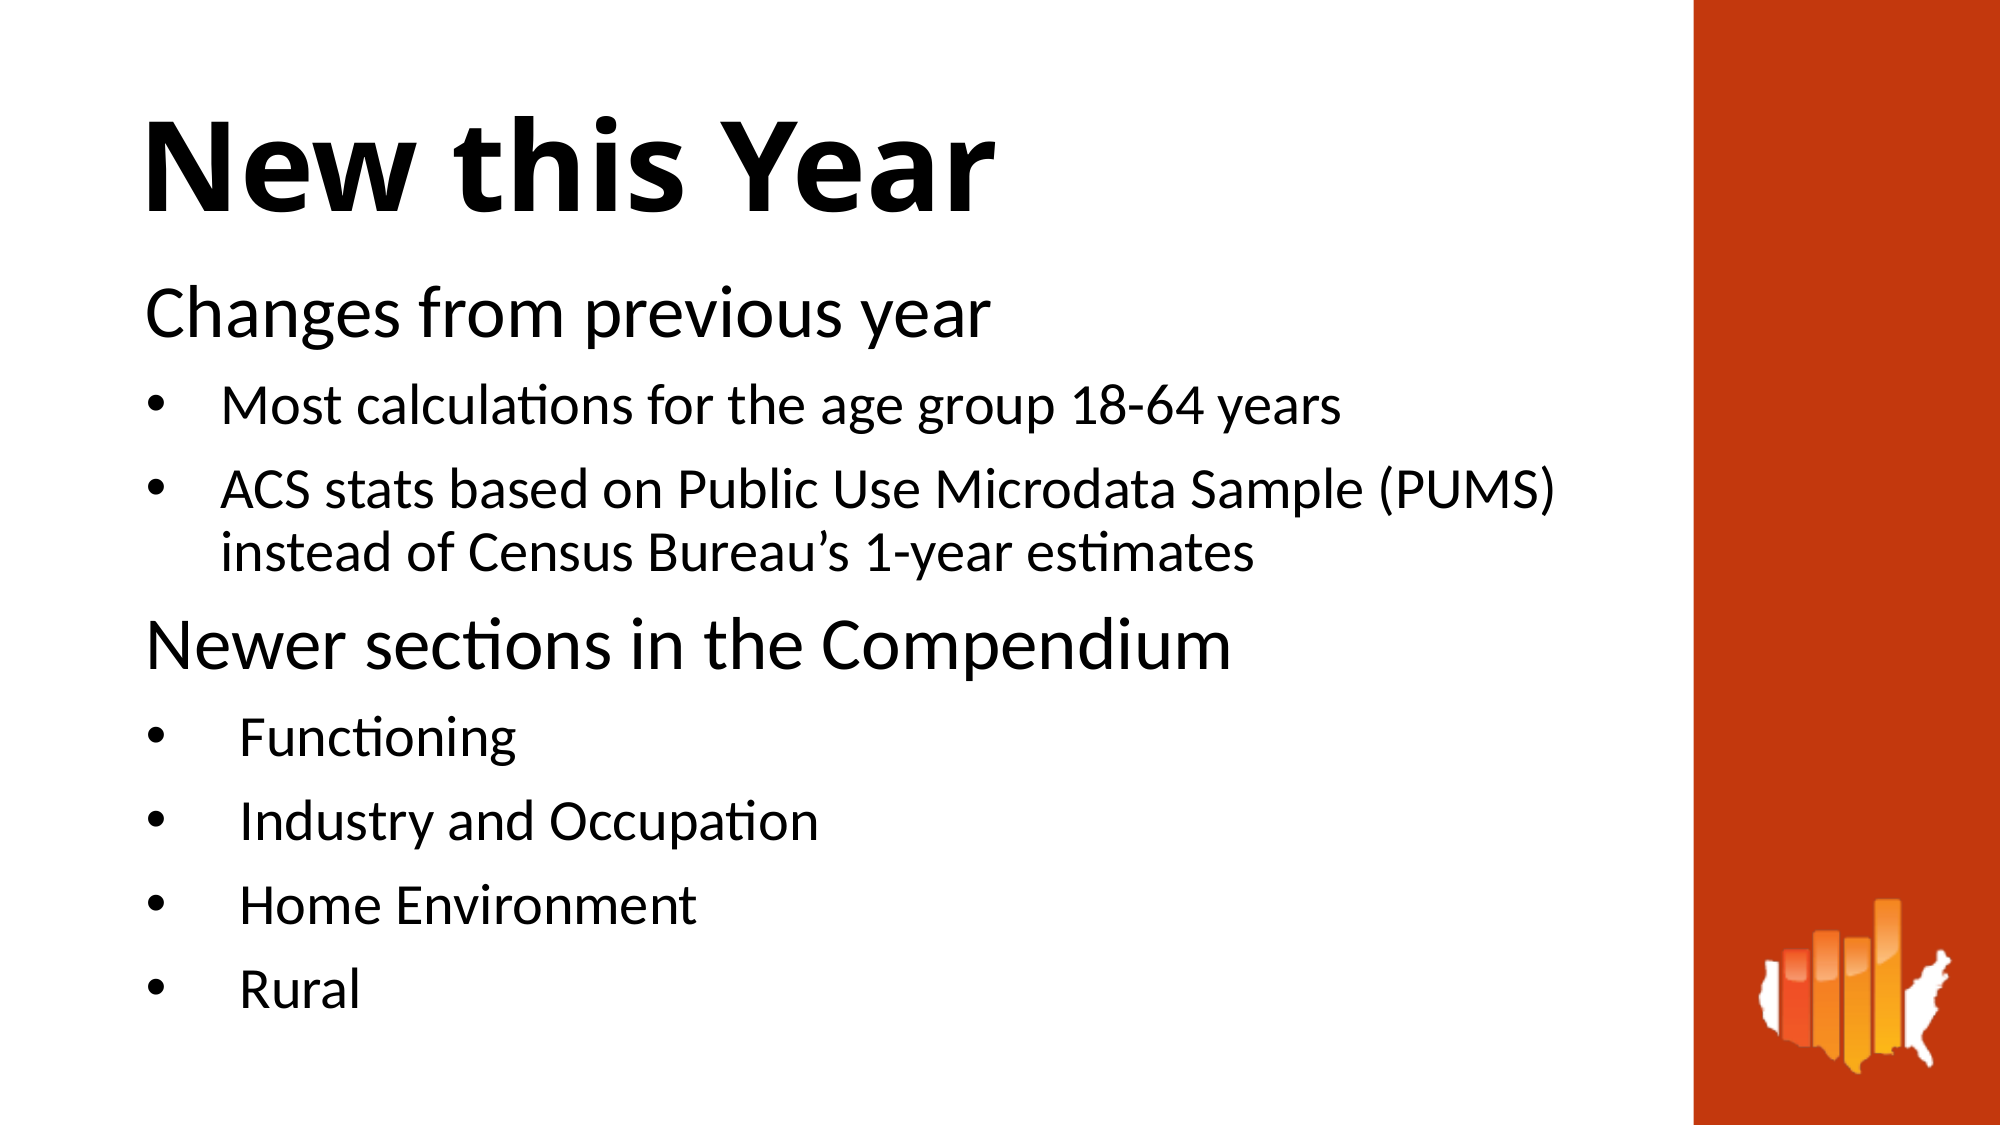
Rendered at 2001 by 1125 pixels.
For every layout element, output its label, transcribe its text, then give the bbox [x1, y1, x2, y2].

text_box [130, 264, 1696, 1044]
title New this Year [123, 63, 1463, 246]
text_box Changes from previous year Most calculations for the age group 18-64 years ACS stats based on Public Use Microdata Sample (PUMS) instead of Census Bureau’s 1-year estimates Newer sections in the Compendium Functioning Industry and Occupation Home Environment Rural [130, 265, 1628, 1014]
picture [1711, 879, 1961, 1098]
